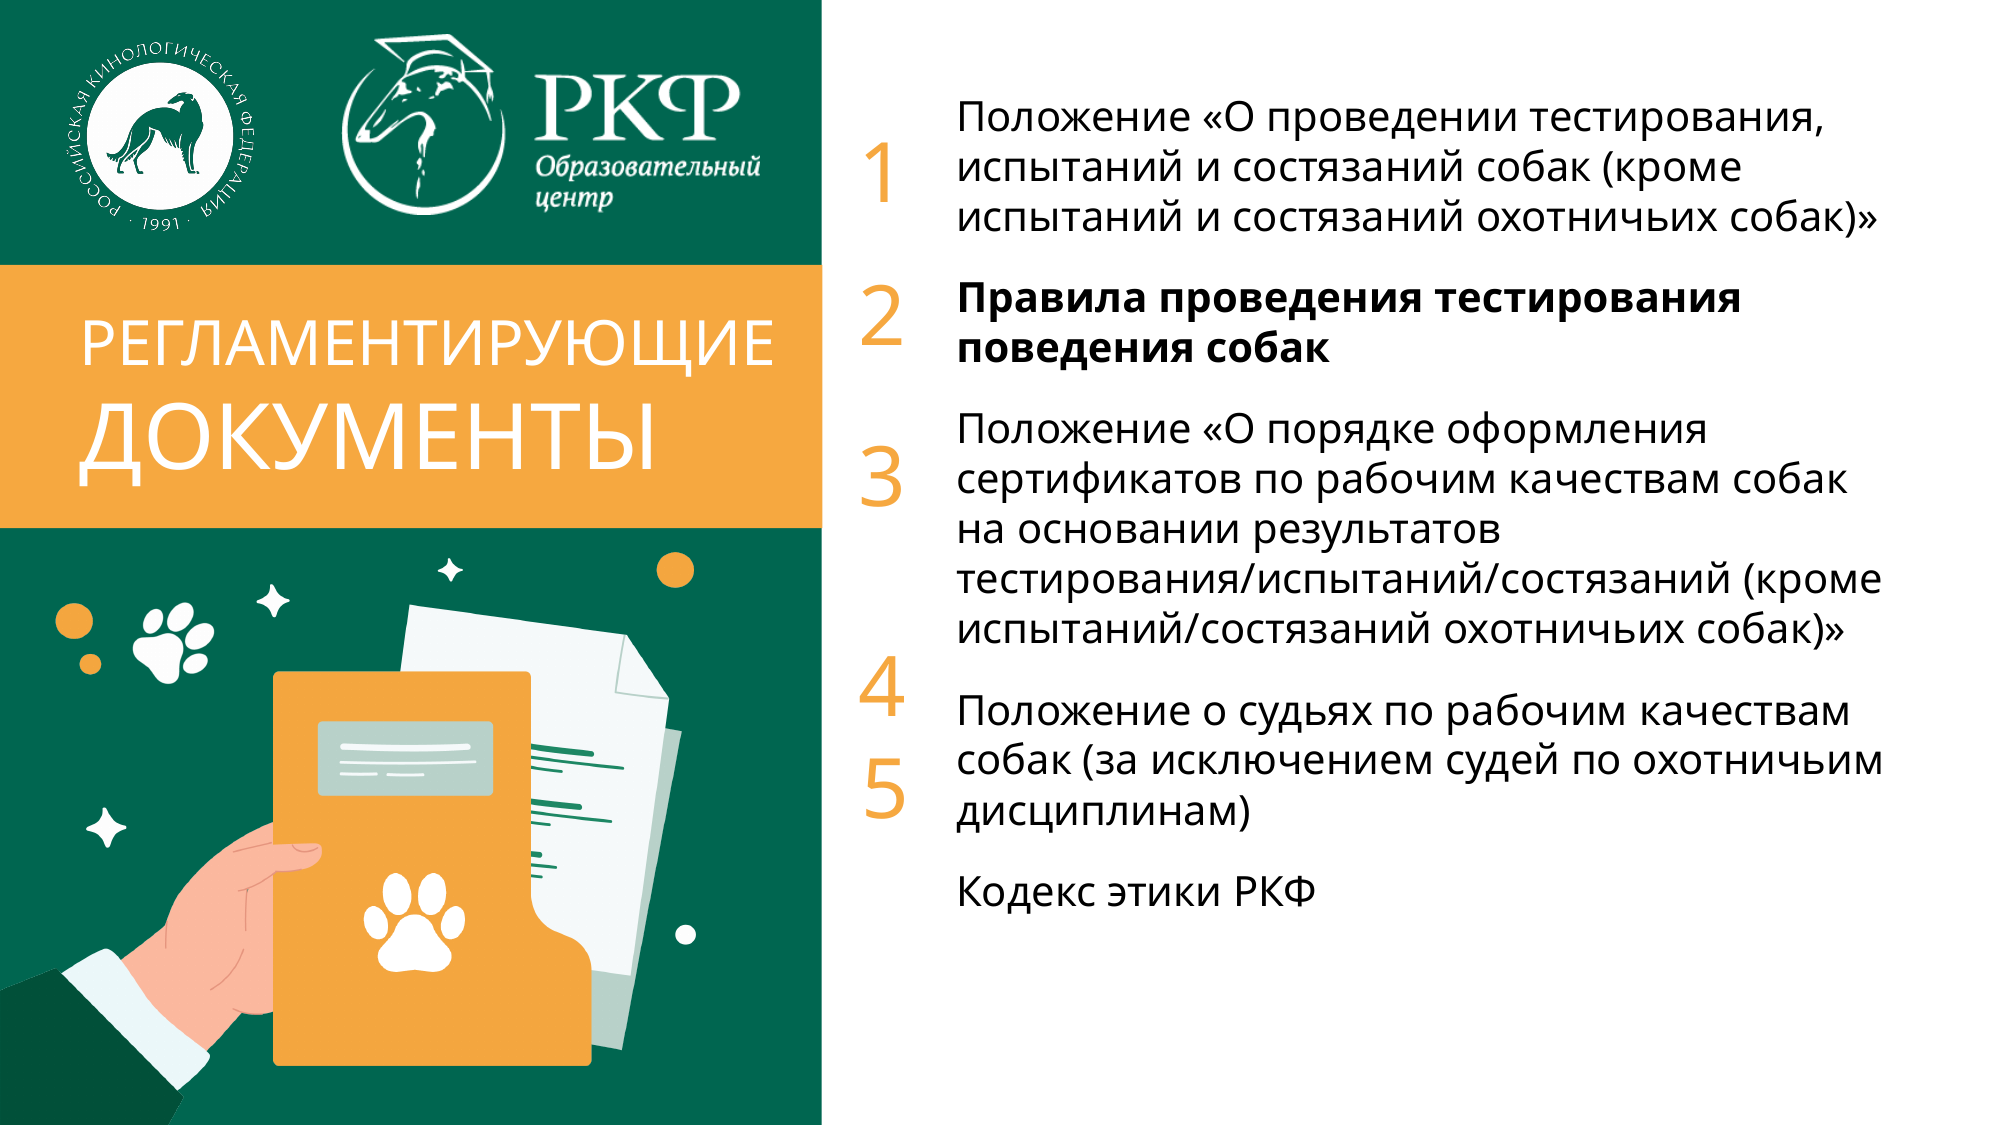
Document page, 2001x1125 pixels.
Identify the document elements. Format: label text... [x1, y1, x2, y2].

text_box 5 [846, 727, 962, 843]
text_box 3 [843, 415, 959, 531]
picture [341, 34, 760, 215]
text_box [0, 264, 823, 529]
text_box 4 [843, 625, 959, 741]
picture [0, 552, 696, 1125]
text_box РЕГЛАМЕНТИРУЮЩИЕ ДОКУМЕНТЫ [64, 295, 808, 495]
text_box 1 [843, 111, 959, 227]
text_box [0, 0, 823, 264]
picture [65, 42, 254, 231]
text_box 2 [843, 255, 959, 370]
text_box Положение «О проведении тестирования, испытаний и состязаний собак (кроме испытаний и состязаний охотничьих собак)» Правила проведения тестирования поведения собак Положение «О порядке оформления сертификатов по рабочим качествам собак на основании результатов тестирования/испытаний/состязаний (кроме испытаний/состязаний охотничьих собак)» Положение о судьях по рабочим качествам собак (за исключением судей по охотничьим дисциплинам) Кодекс этики РКФ [941, 81, 1923, 922]
text_box [0, 529, 823, 1125]
